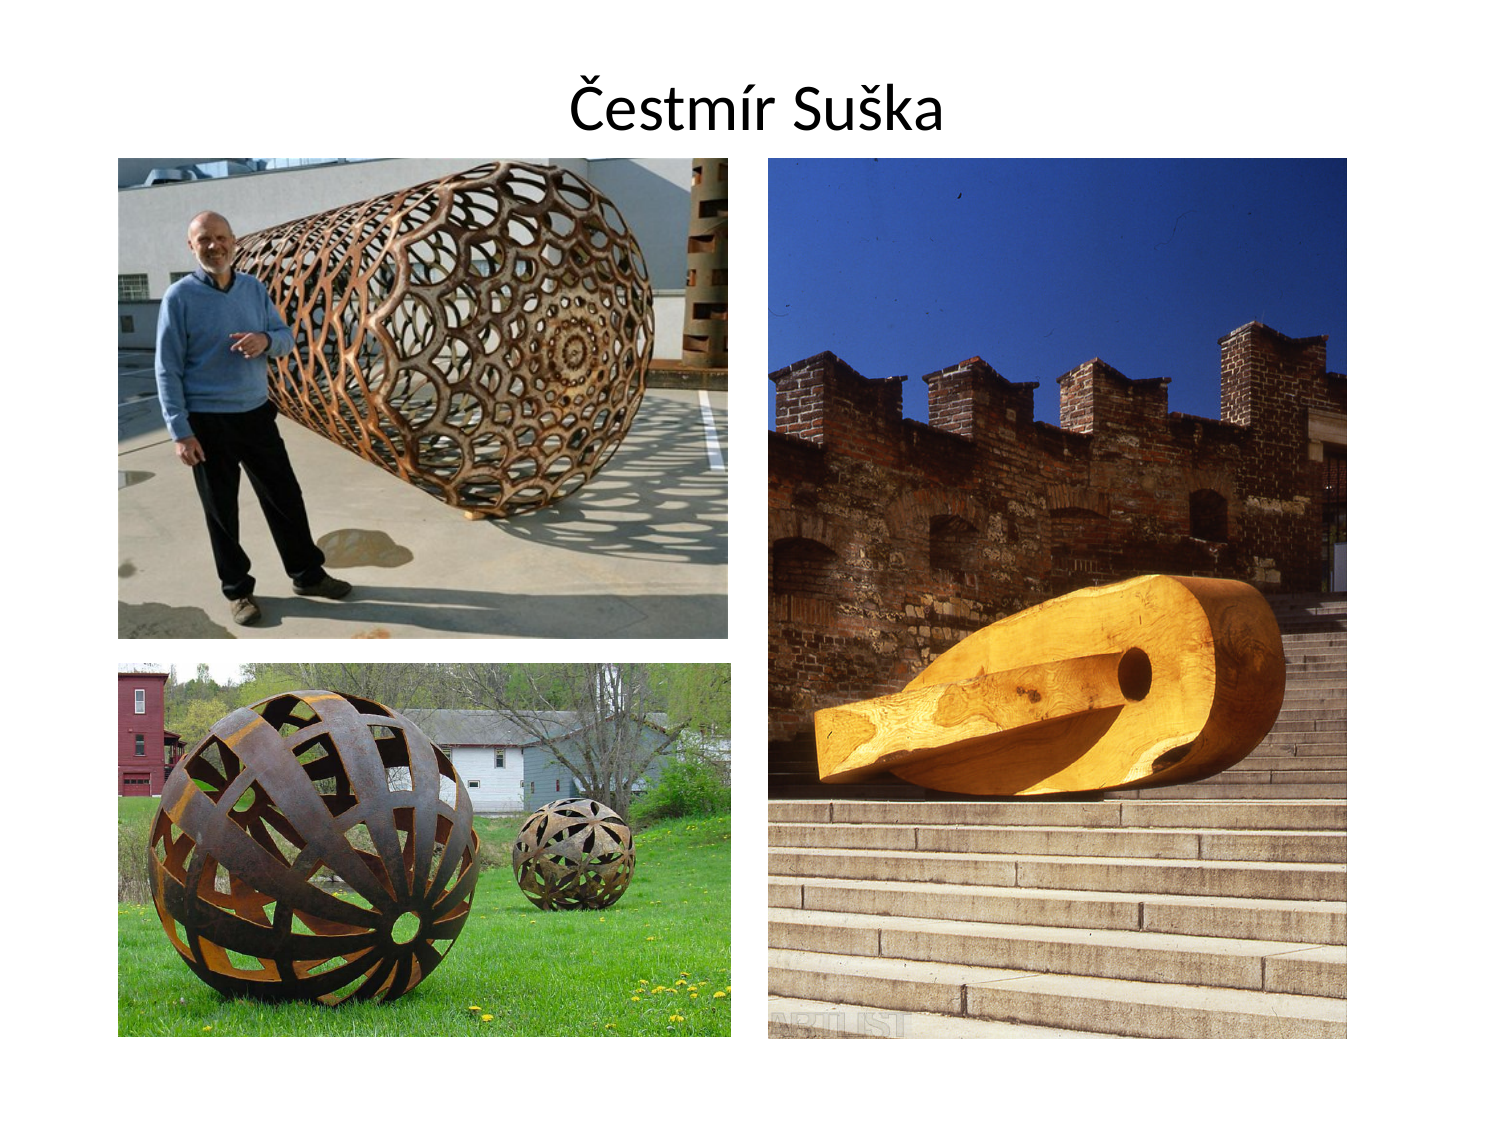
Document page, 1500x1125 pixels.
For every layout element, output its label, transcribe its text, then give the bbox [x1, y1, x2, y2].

title Čestmír Suška [120, 0, 1395, 225]
picture [118, 663, 732, 1037]
picture [768, 157, 1347, 1039]
picture [118, 157, 729, 639]
